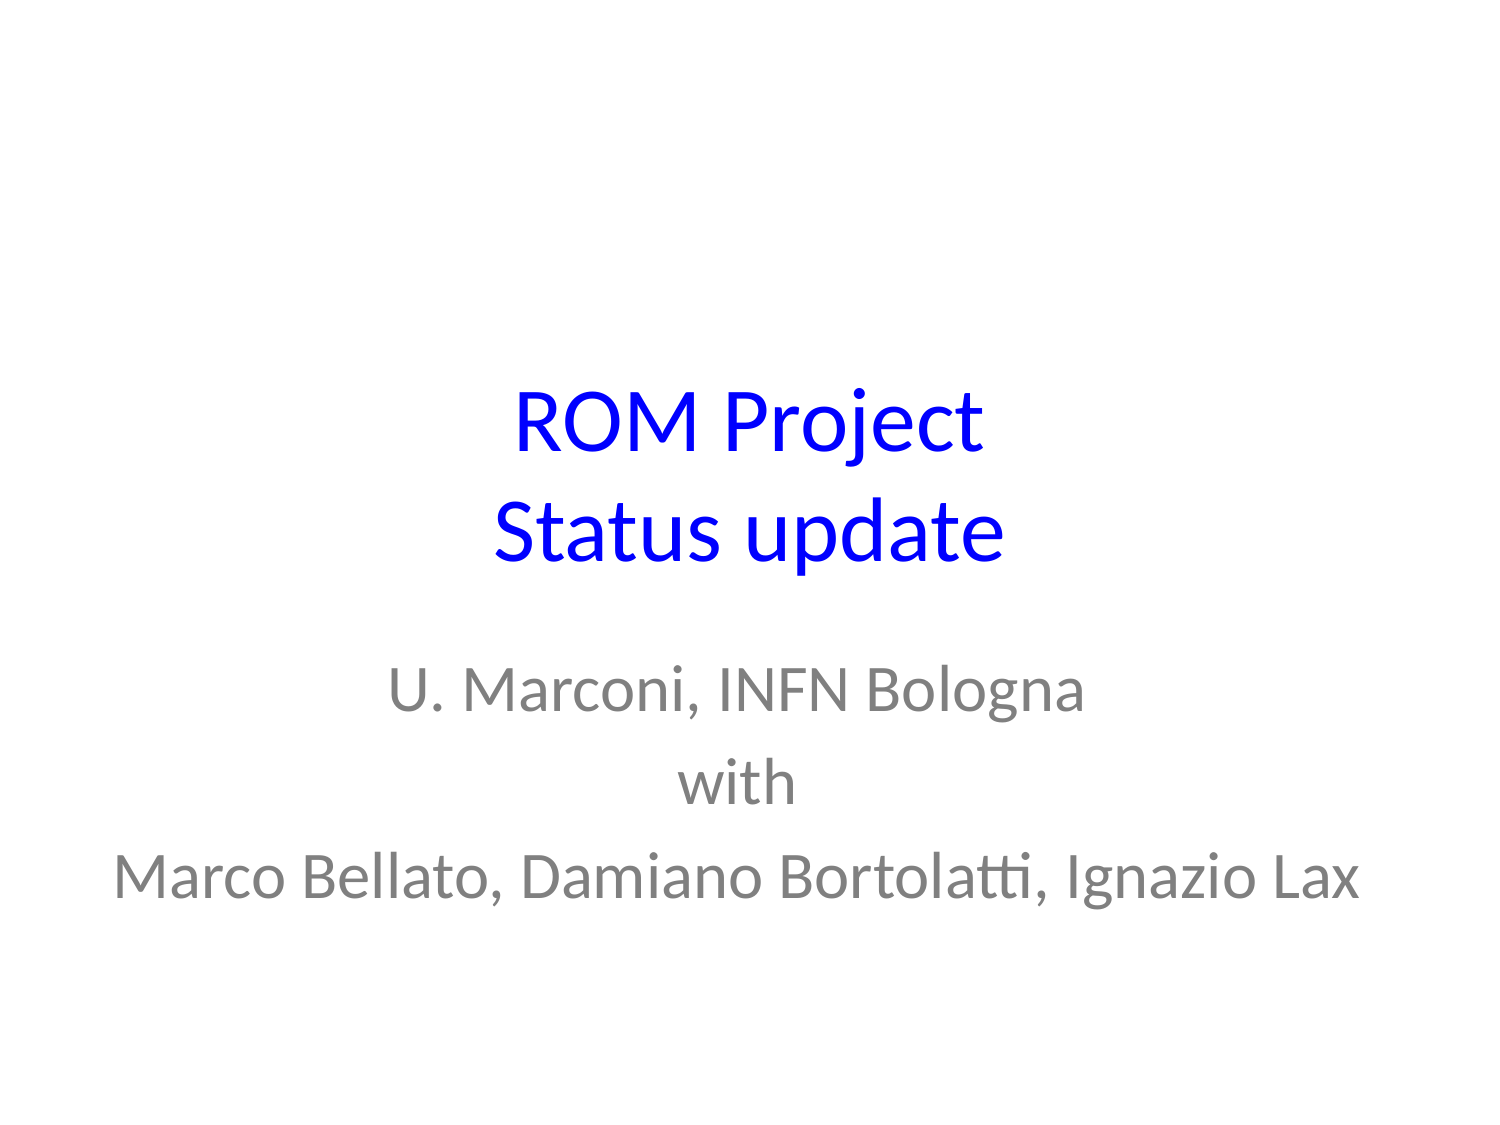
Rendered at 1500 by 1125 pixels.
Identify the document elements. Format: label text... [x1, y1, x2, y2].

subtitle U. Marconi, INFN Bologna with Marco Bellato, Damiano Bortolatti, Ignazio Lax [86, 637, 1388, 925]
title ROM Project Status update [112, 349, 1388, 591]
